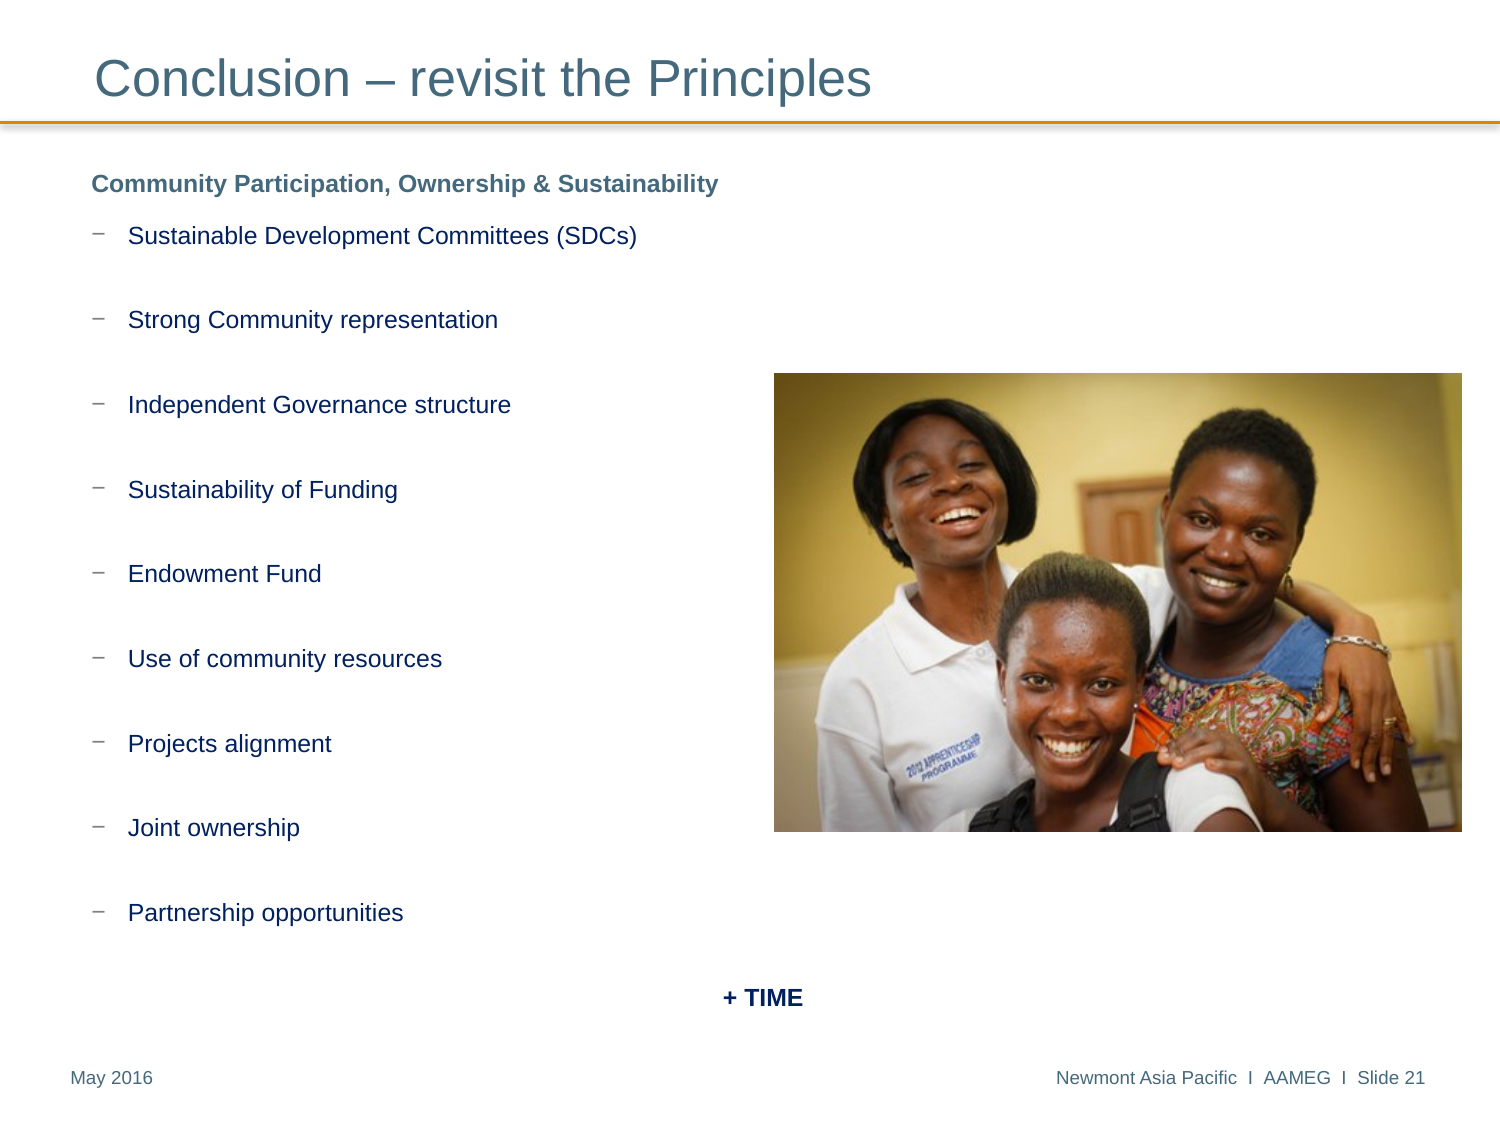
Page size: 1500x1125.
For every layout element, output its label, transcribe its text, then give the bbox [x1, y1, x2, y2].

picture [774, 373, 1462, 833]
list Community Participation, Ownership & Sustainability Sustainable Development Committees (SDCs) Strong Community representation Independent Governance structure Sustainability of Funding Endowment Fund Use of community resources Projects alignment Joint ownership Partnership opportunities + TIME [71, 153, 1450, 1031]
title Conclusion – revisit the Principles [79, 39, 1500, 112]
